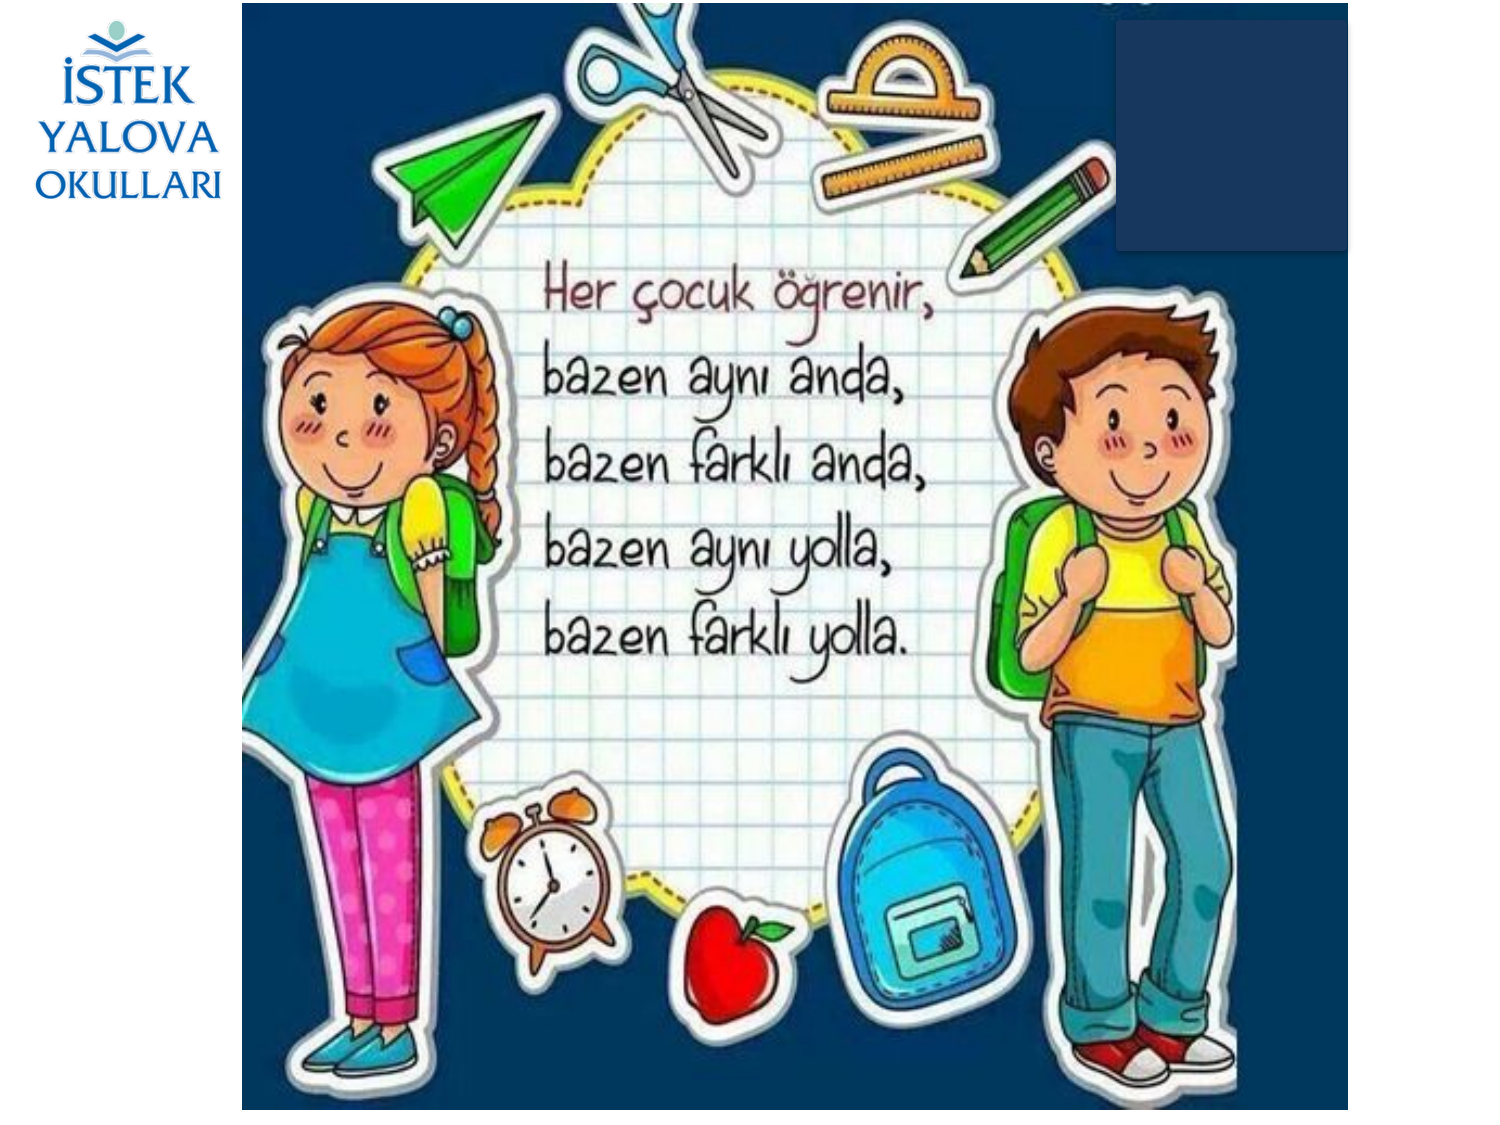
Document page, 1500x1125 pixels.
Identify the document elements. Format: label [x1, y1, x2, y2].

picture [17, 0, 240, 222]
picture [241, 3, 1349, 1110]
